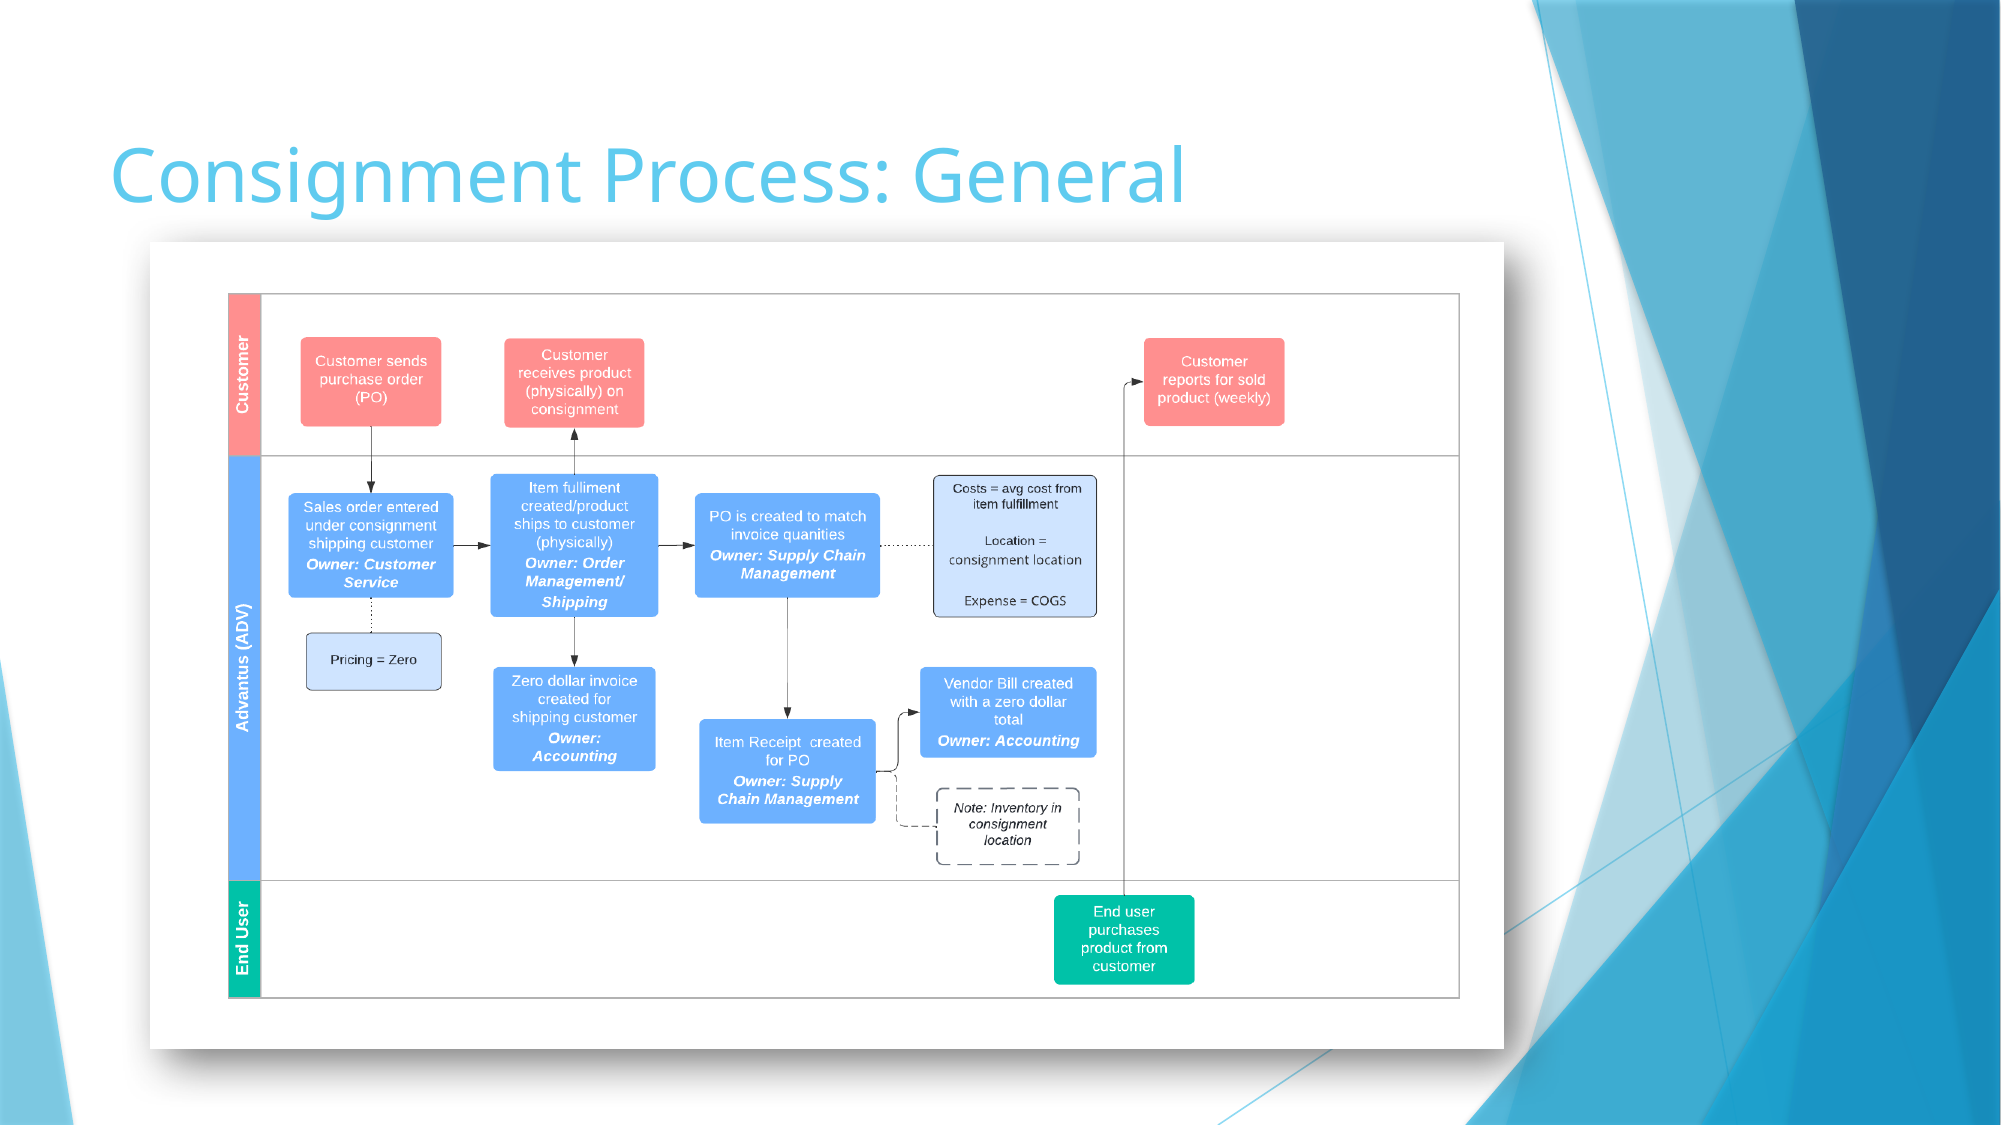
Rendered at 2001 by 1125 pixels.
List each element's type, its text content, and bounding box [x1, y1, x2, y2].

title Consignment Process: General [94, 119, 1904, 244]
picture [149, 242, 1504, 1049]
